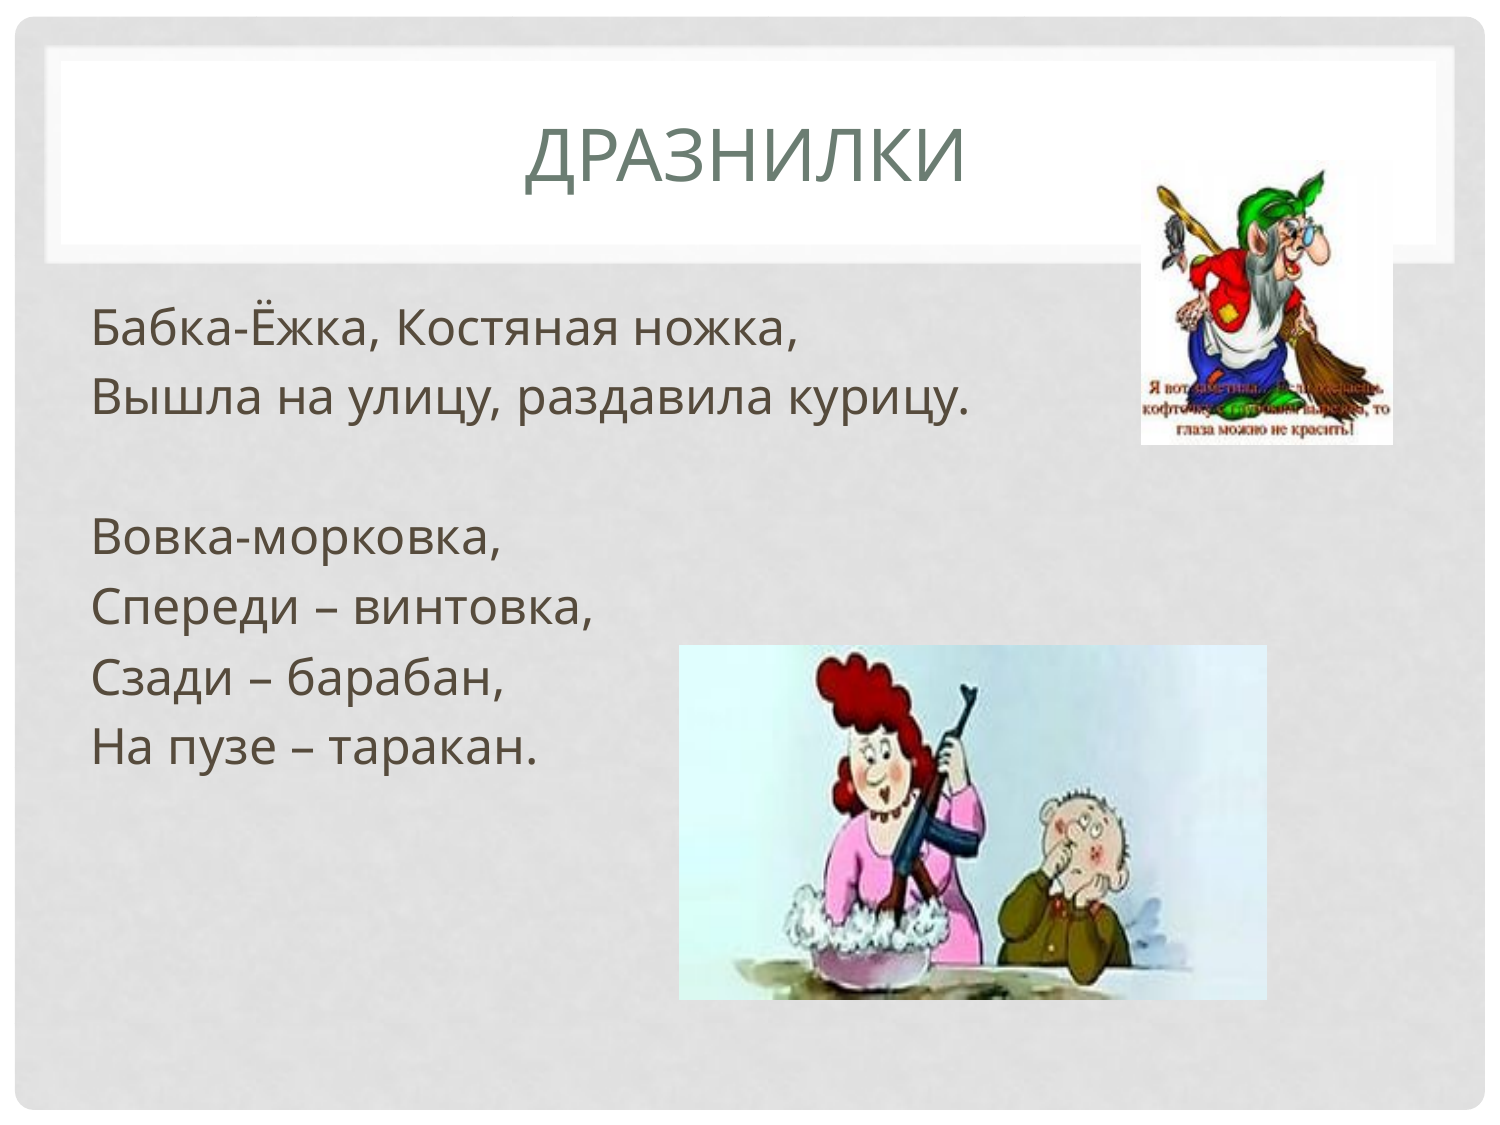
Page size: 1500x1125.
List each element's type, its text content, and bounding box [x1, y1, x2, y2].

picture [1140, 160, 1393, 445]
list Бабка-Ёжка, Костяная ножка, Вышла на улицу, раздавила курицу. Вовка-морковка, Спереди – винтовка, Сзади – барабан, На пузе – таракан. [75, 287, 1425, 1005]
picture [678, 644, 1267, 1000]
title Дразнилки [69, 66, 1425, 238]
